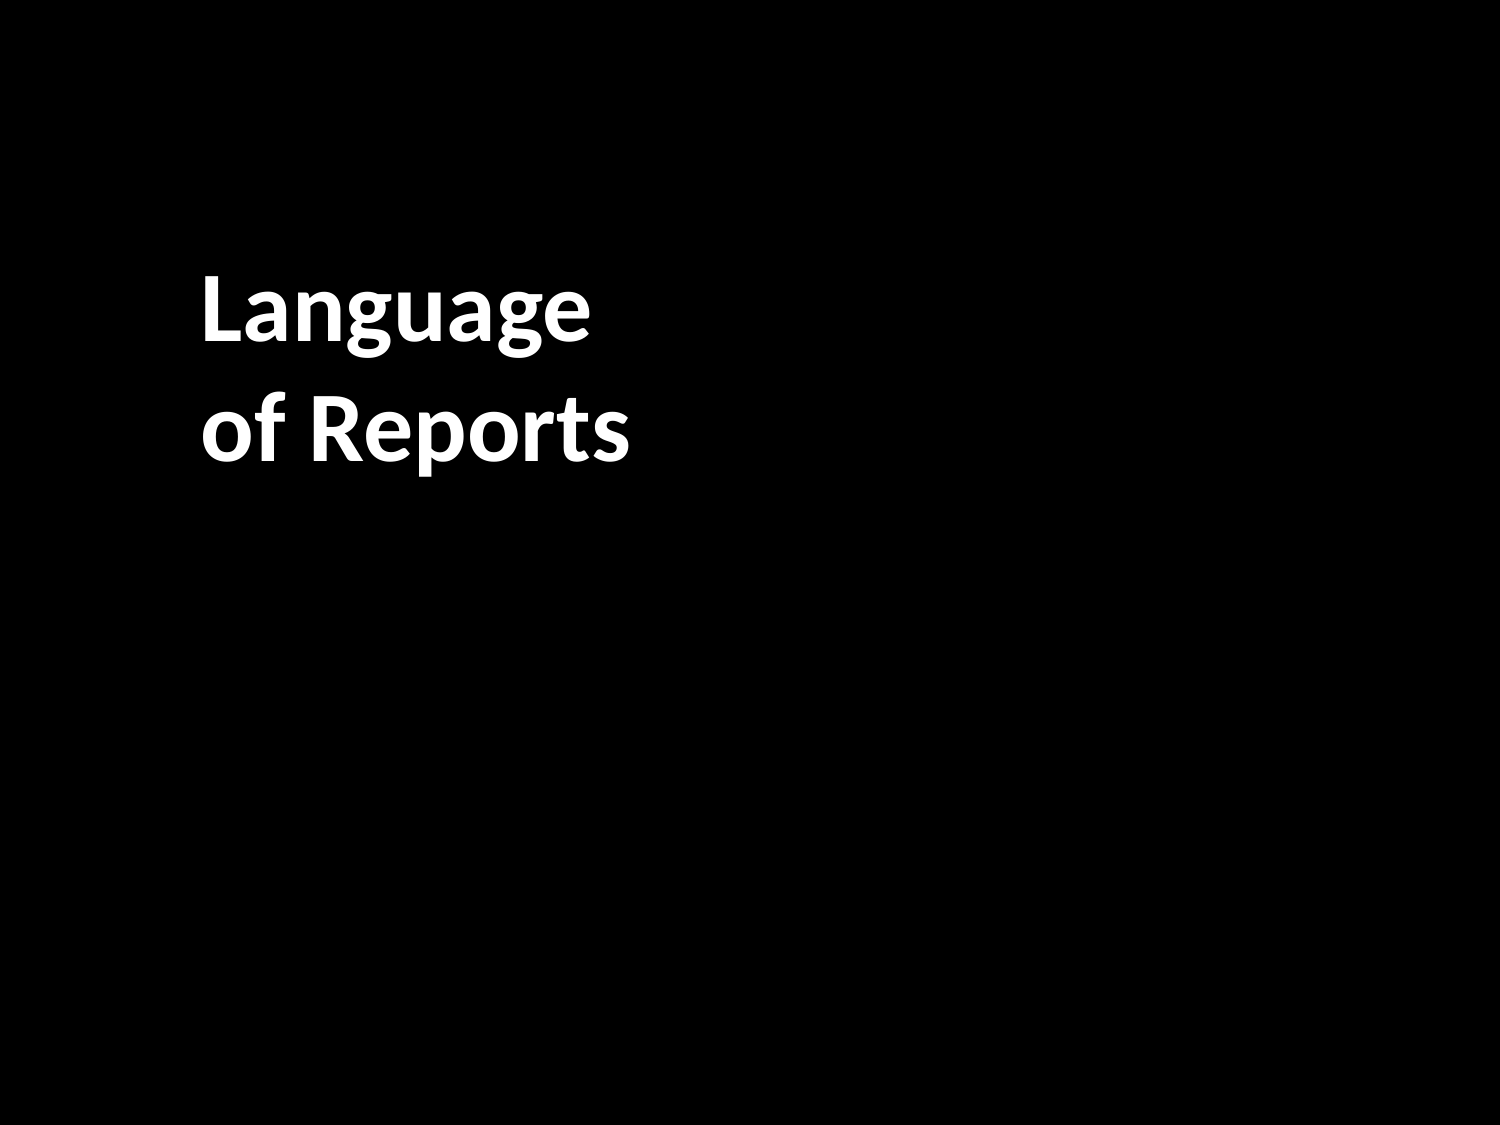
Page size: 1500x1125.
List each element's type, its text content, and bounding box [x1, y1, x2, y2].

text_box Language of Reports [186, 233, 647, 489]
